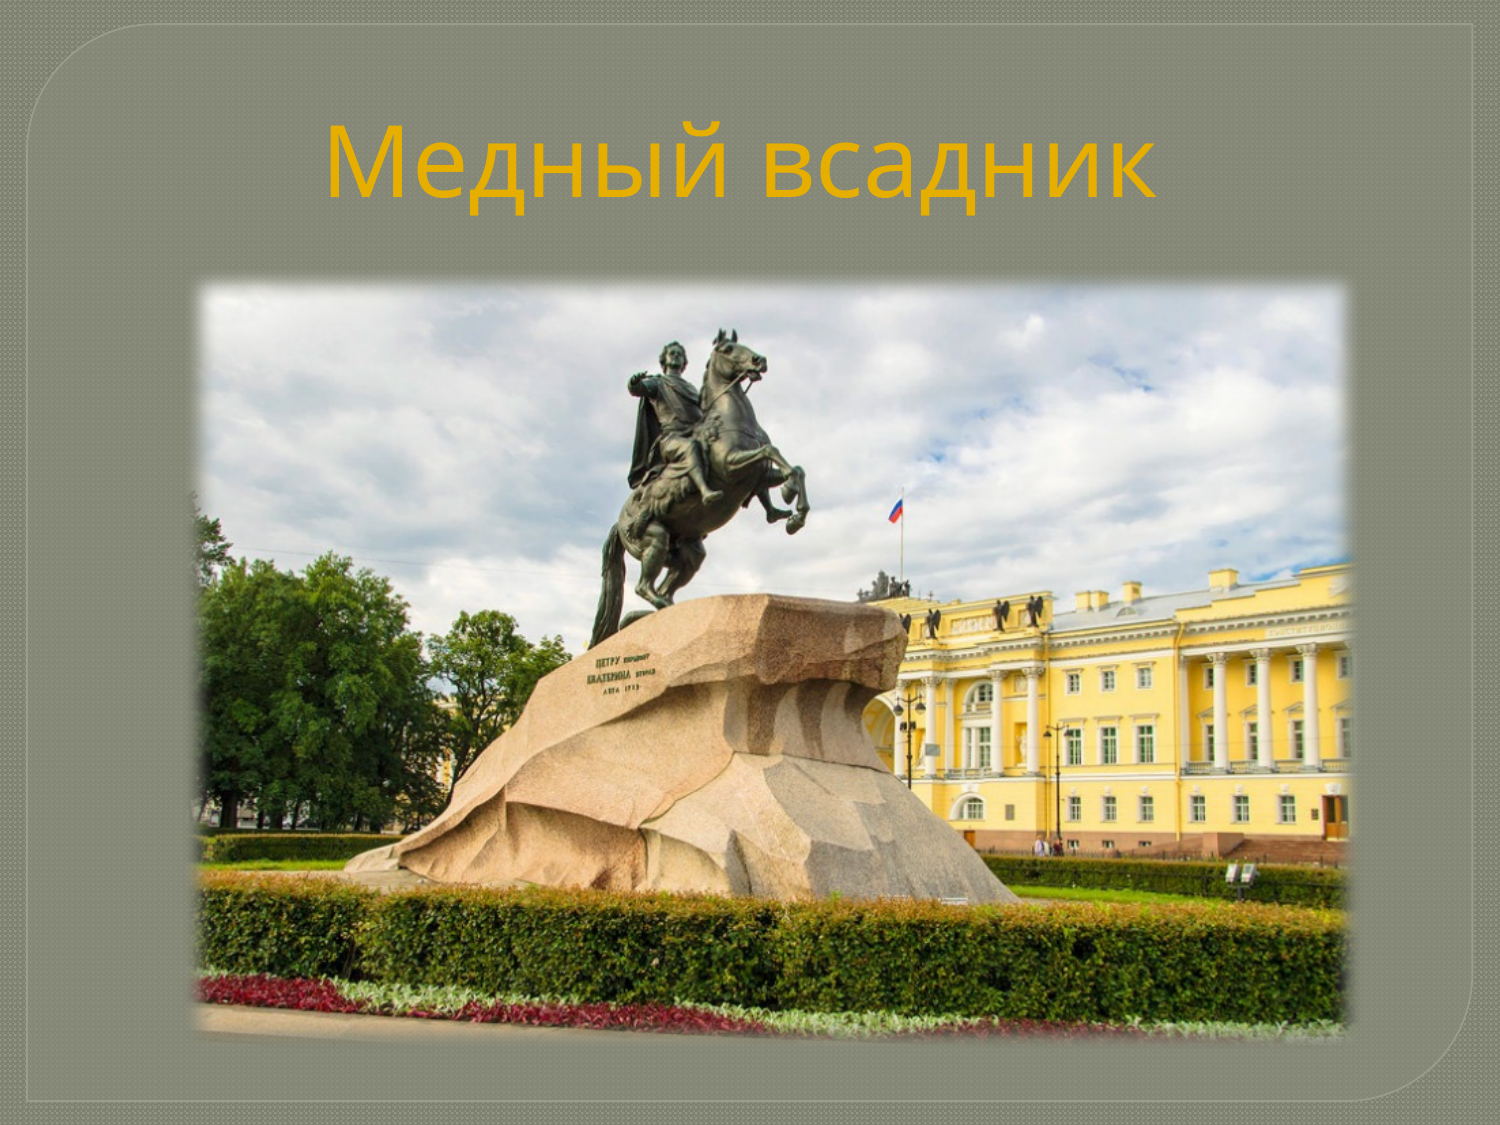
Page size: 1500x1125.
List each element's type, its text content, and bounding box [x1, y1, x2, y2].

picture [182, 266, 1363, 1053]
text_box Медный всадник [307, 90, 1175, 225]
